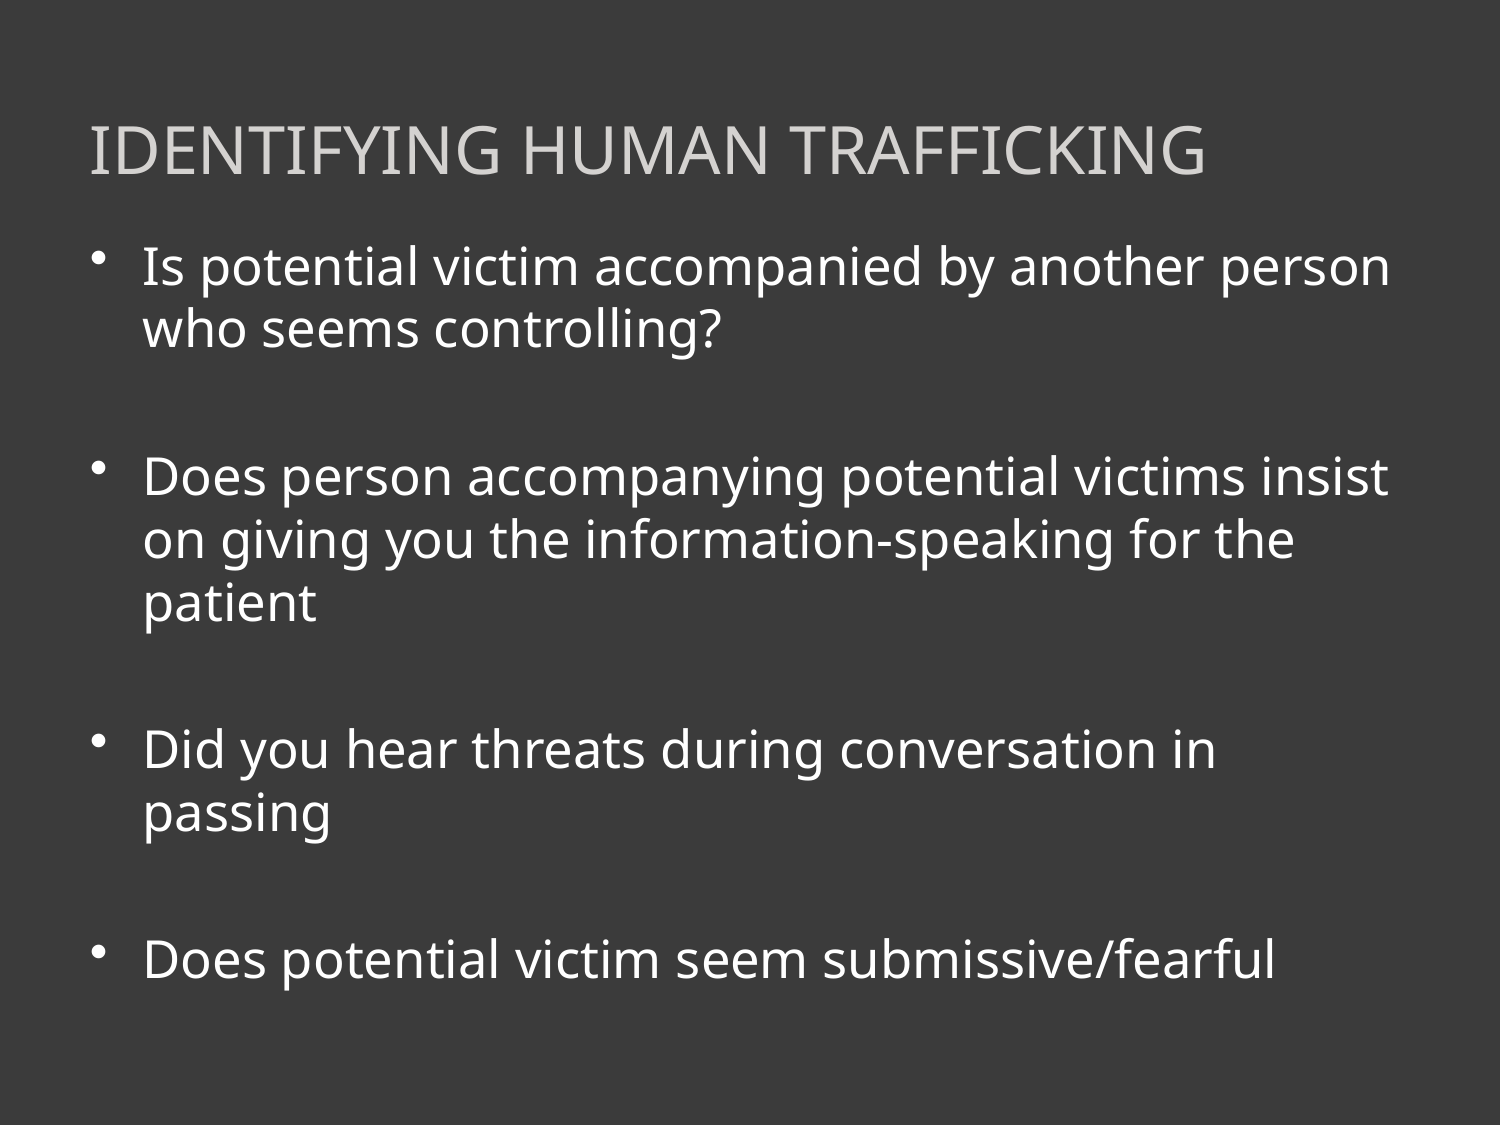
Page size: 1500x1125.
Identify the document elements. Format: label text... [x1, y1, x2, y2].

list Is potential victim accompanied by another person who seems controlling? Does person accompanying potential victims insist on giving you the information-speaking for the patient Did you hear threats during conversation in passing Does potential victim seem submissive/fearful [75, 224, 1425, 1005]
title Identifying human Trafficking [75, 45, 1425, 224]
